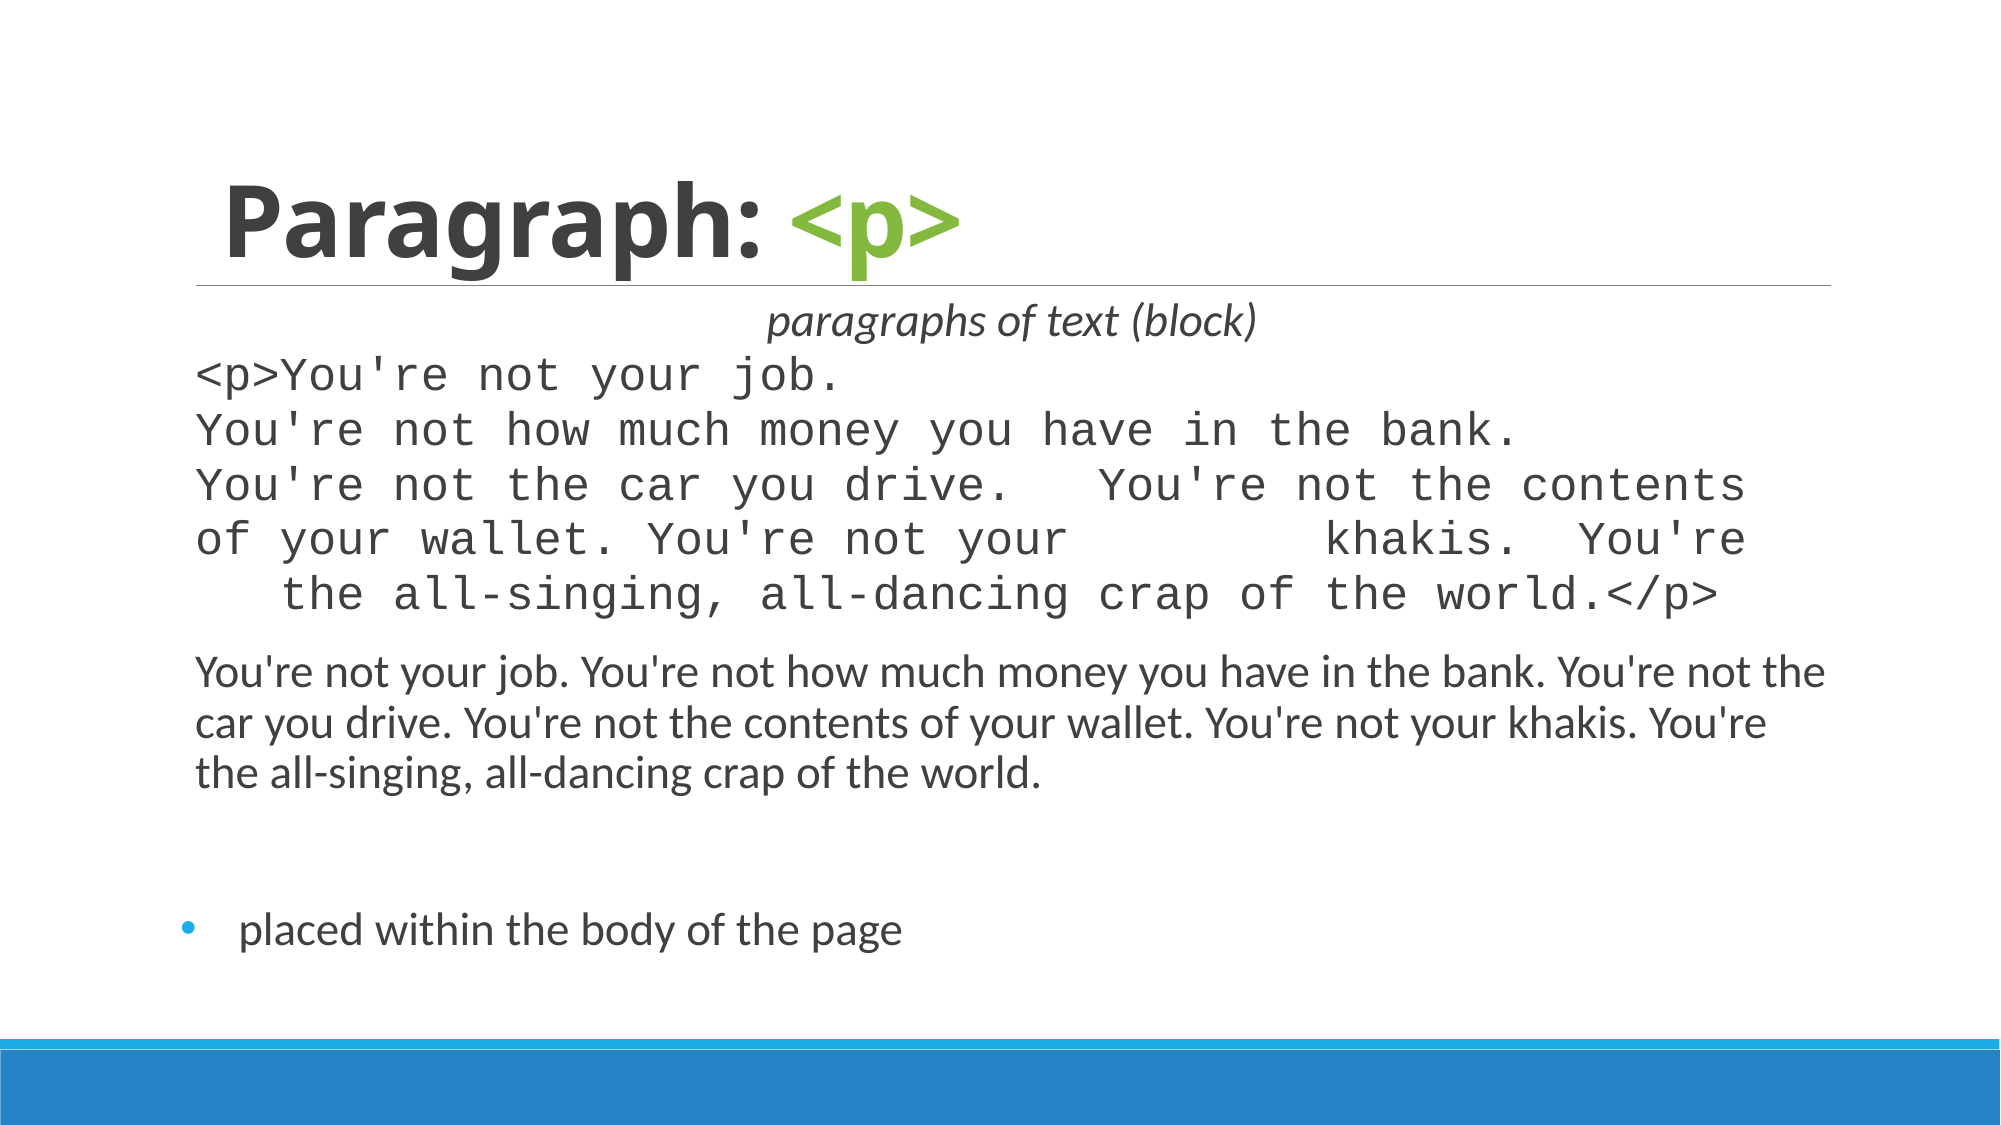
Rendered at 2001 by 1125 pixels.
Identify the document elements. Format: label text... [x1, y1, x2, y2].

list paragraphs of text (block) <p>You're not your job. You're not how much money you have in the bank. You're not the car you drive. You're not the contents of your wallet. You're not your khakis. You're the all-singing, all-dancing crap of the world.</p> You're not your job. You're not how much money you have in the bank. You're not the car you drive. You're not the contents of your wallet. You're not your khakis. You're the all-singing, all-dancing crap of the world. placed within the body of the page [180, 288, 1830, 971]
title Paragraph: <p> [180, 47, 1830, 285]
